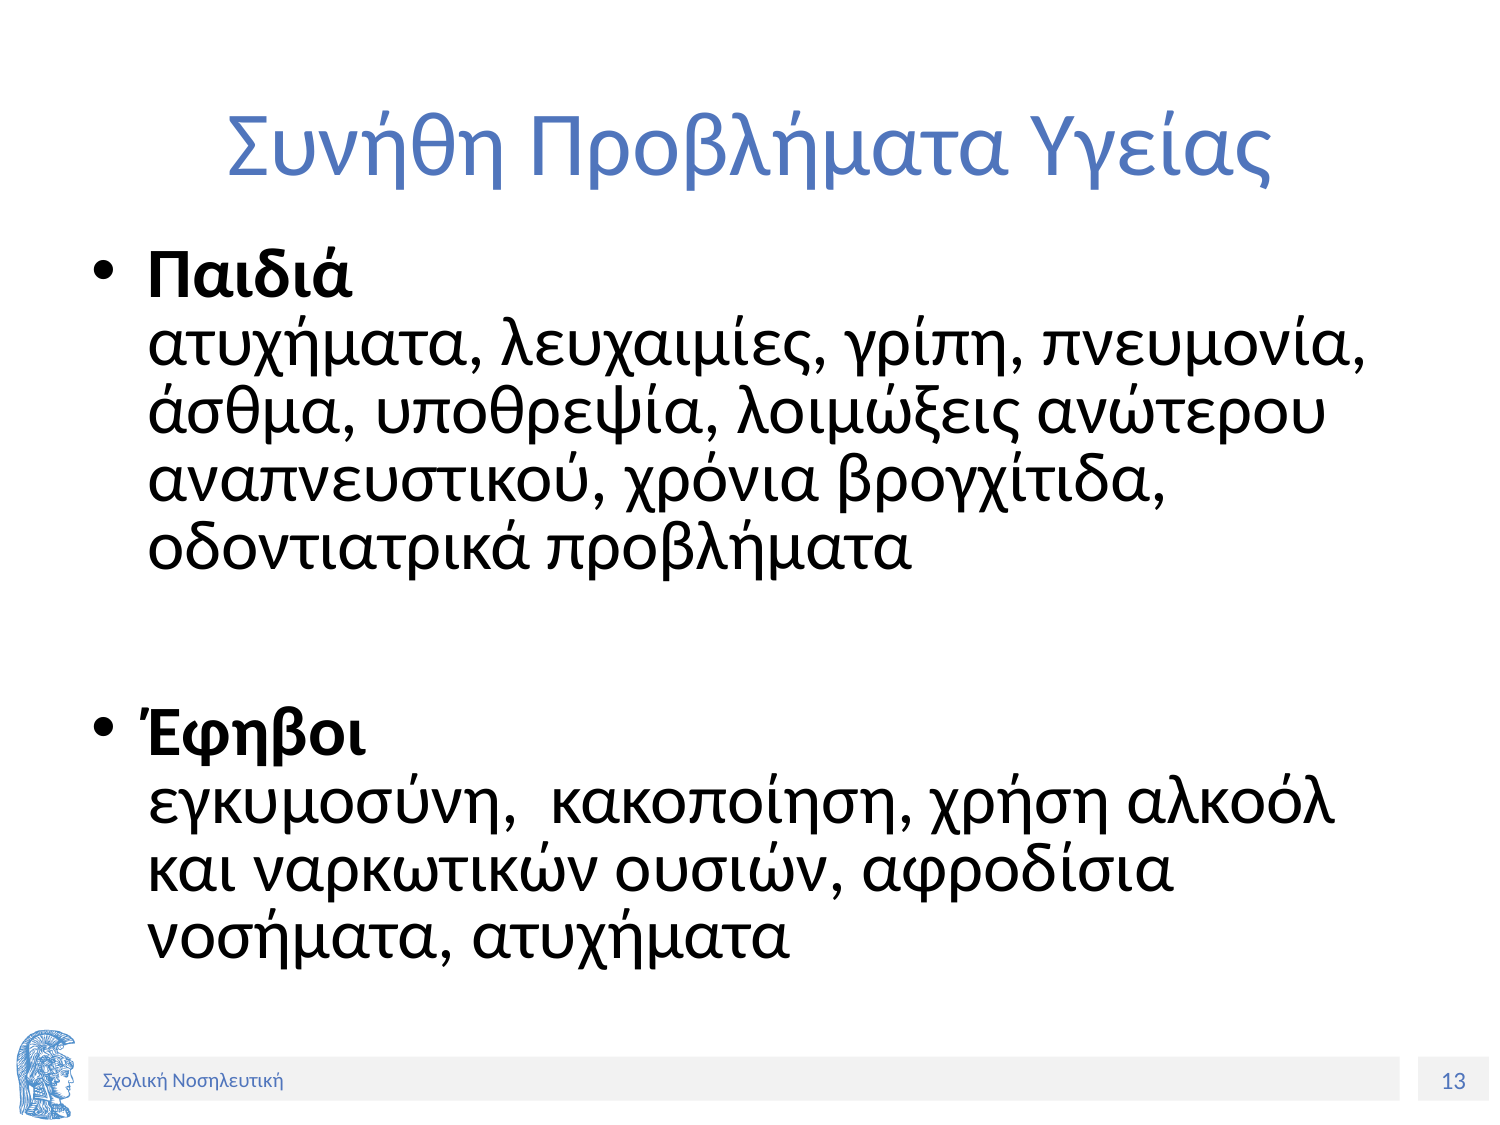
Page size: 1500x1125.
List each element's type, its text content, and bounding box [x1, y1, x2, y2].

title Συνήθη Προβλήματα Υγείας [75, 45, 1425, 233]
list Παιδιά ατυχήματα, λευχαιμίες, γρίπη, πνευμονία, άσθμα, υποθρεψία, λοιμώξεις ανώτερου αναπνευστικού, χρόνια βρογχίτιδα, οδοντιατρικά προβλήματα Έφηβοι εγκυμοσύνη, κακοποίηση, χρήση αλκοόλ και ναρκωτικών ουσιών, αφροδίσια νοσήματα, ατυχήματα [76, 235, 1427, 979]
picture [9, 1026, 81, 1120]
